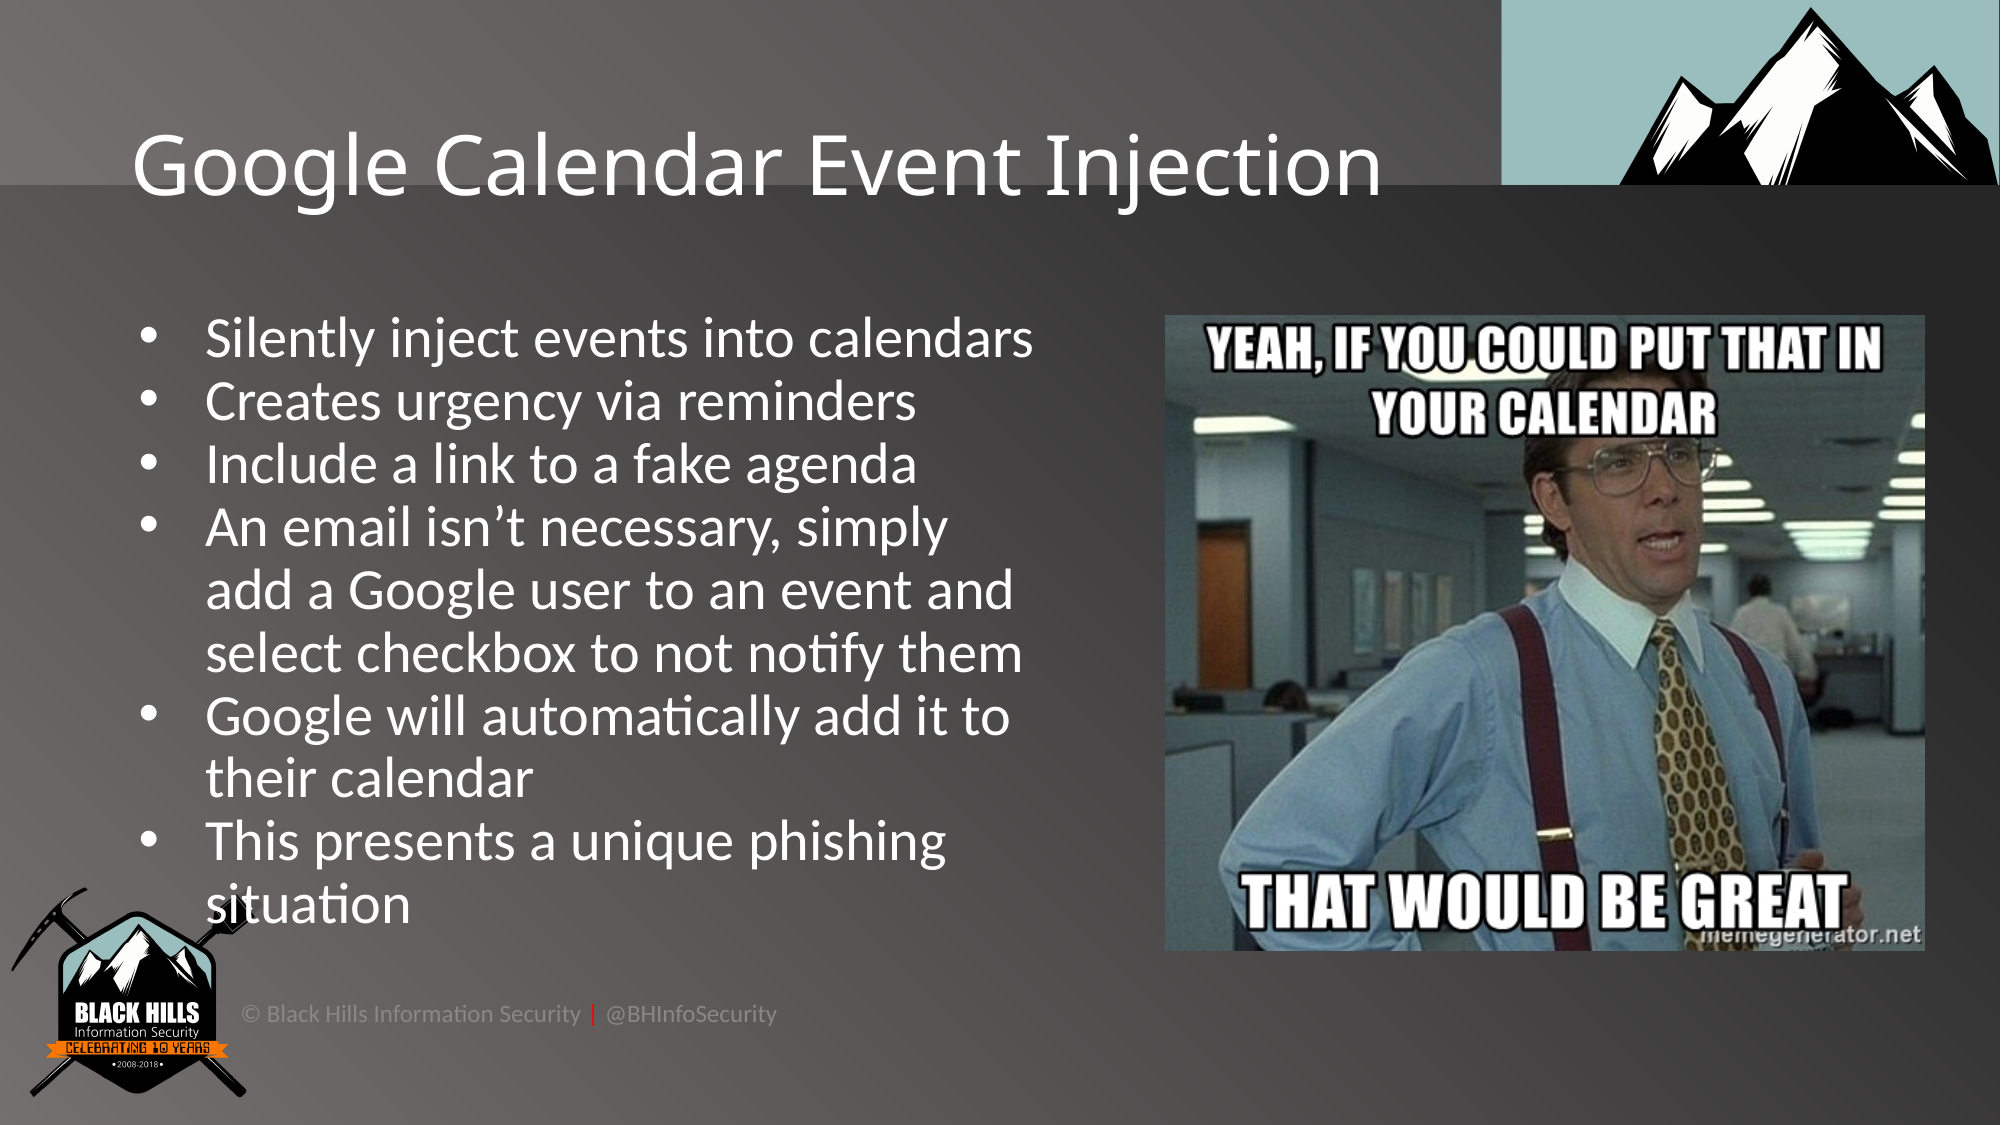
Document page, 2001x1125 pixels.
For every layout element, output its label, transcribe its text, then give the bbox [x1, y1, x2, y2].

list Silently inject events into calendars Creates urgency via reminders Include a link to a fake agenda An email isn’t necessary, simply add a Google user to an event and select checkbox to not notify them Google will automatically add it to their calendar This presents a unique phishing situation [115, 299, 1057, 1014]
title Google Calendar Event Injection [115, 59, 1863, 278]
picture [1501, 0, 1999, 185]
picture [1165, 315, 1926, 952]
picture [2, 860, 273, 1125]
